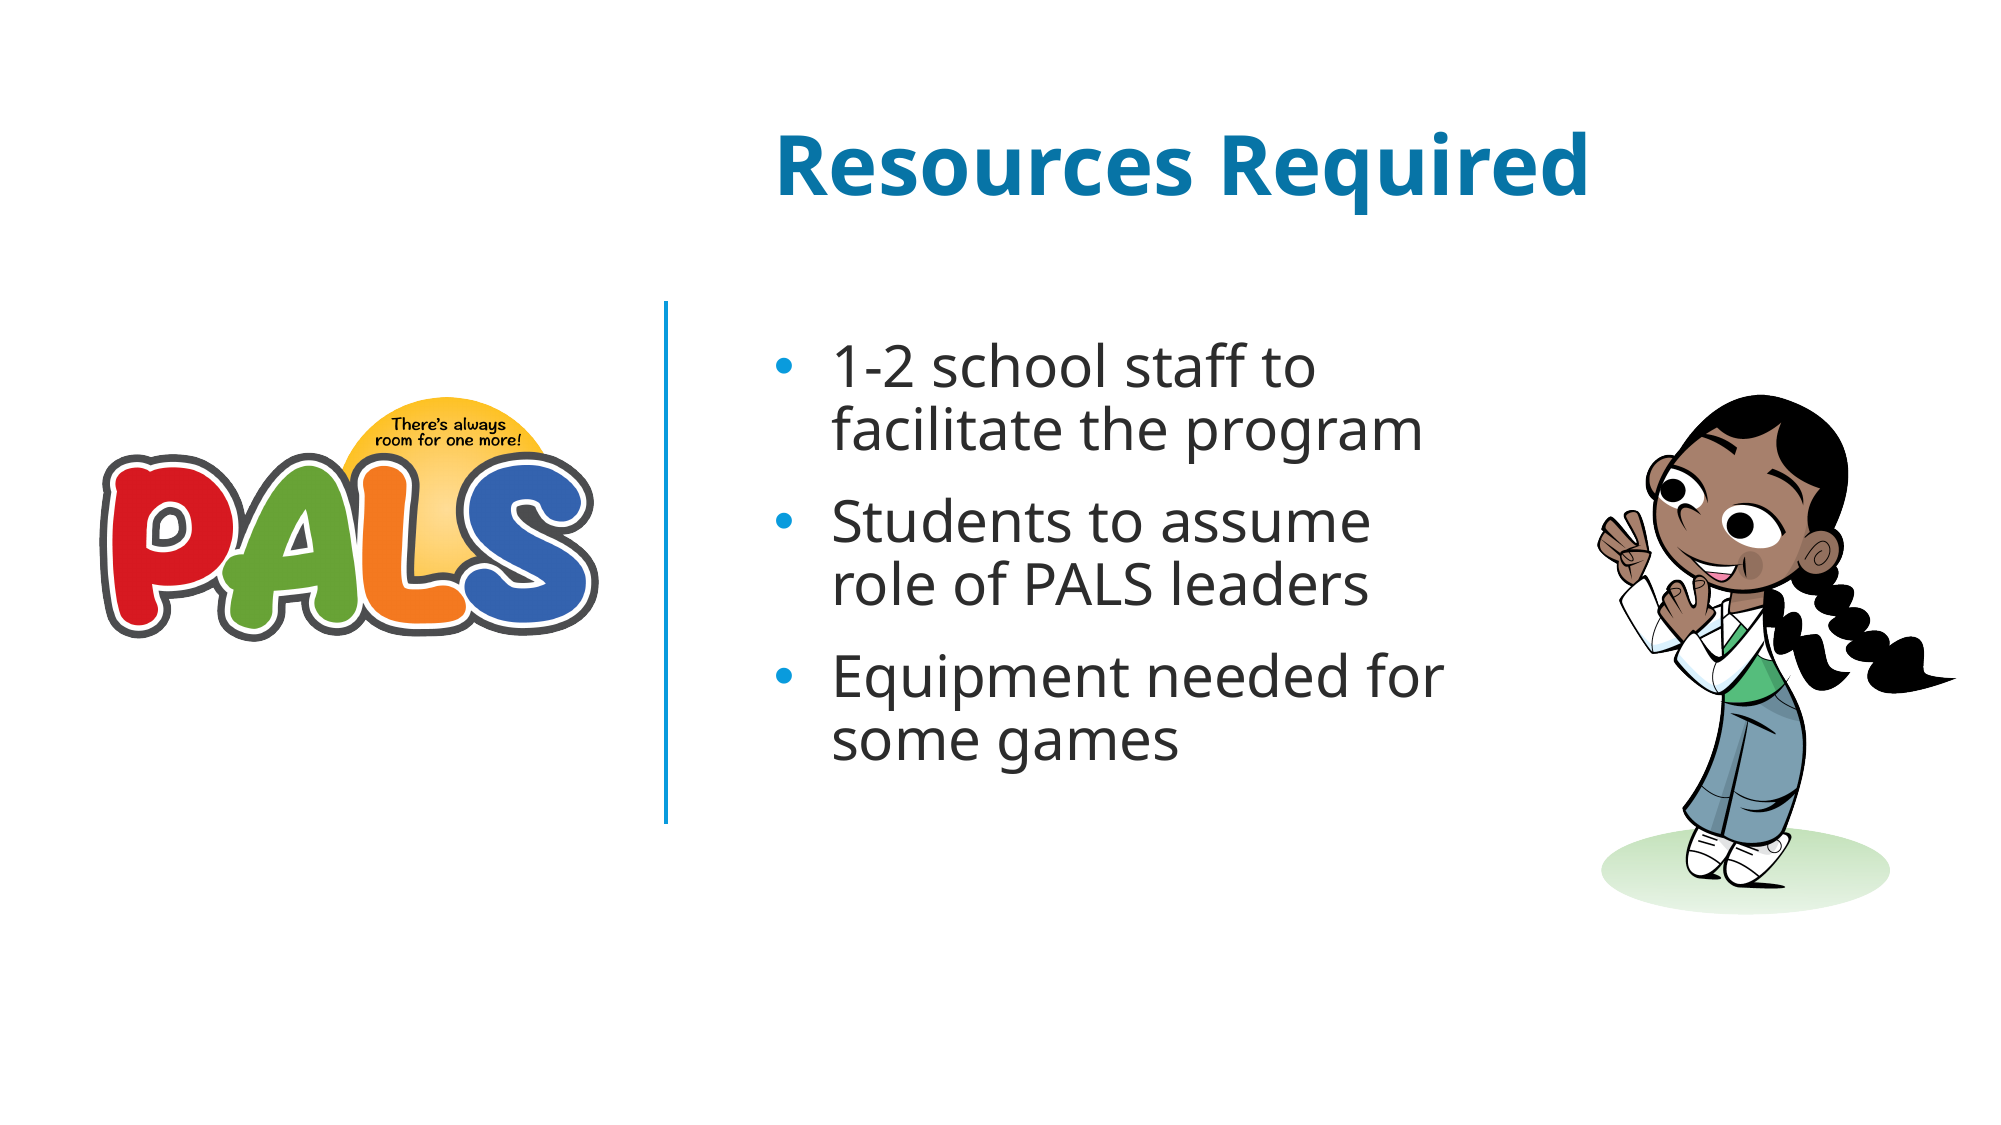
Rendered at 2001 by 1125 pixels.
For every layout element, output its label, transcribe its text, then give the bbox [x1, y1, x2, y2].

picture [1596, 393, 1957, 915]
picture [99, 397, 599, 642]
list 1-2 school staff to facilitate the program Students to assume role of PALS leaders Equipment needed for some games [758, 329, 1505, 1020]
title Resources Required [758, 46, 1868, 295]
